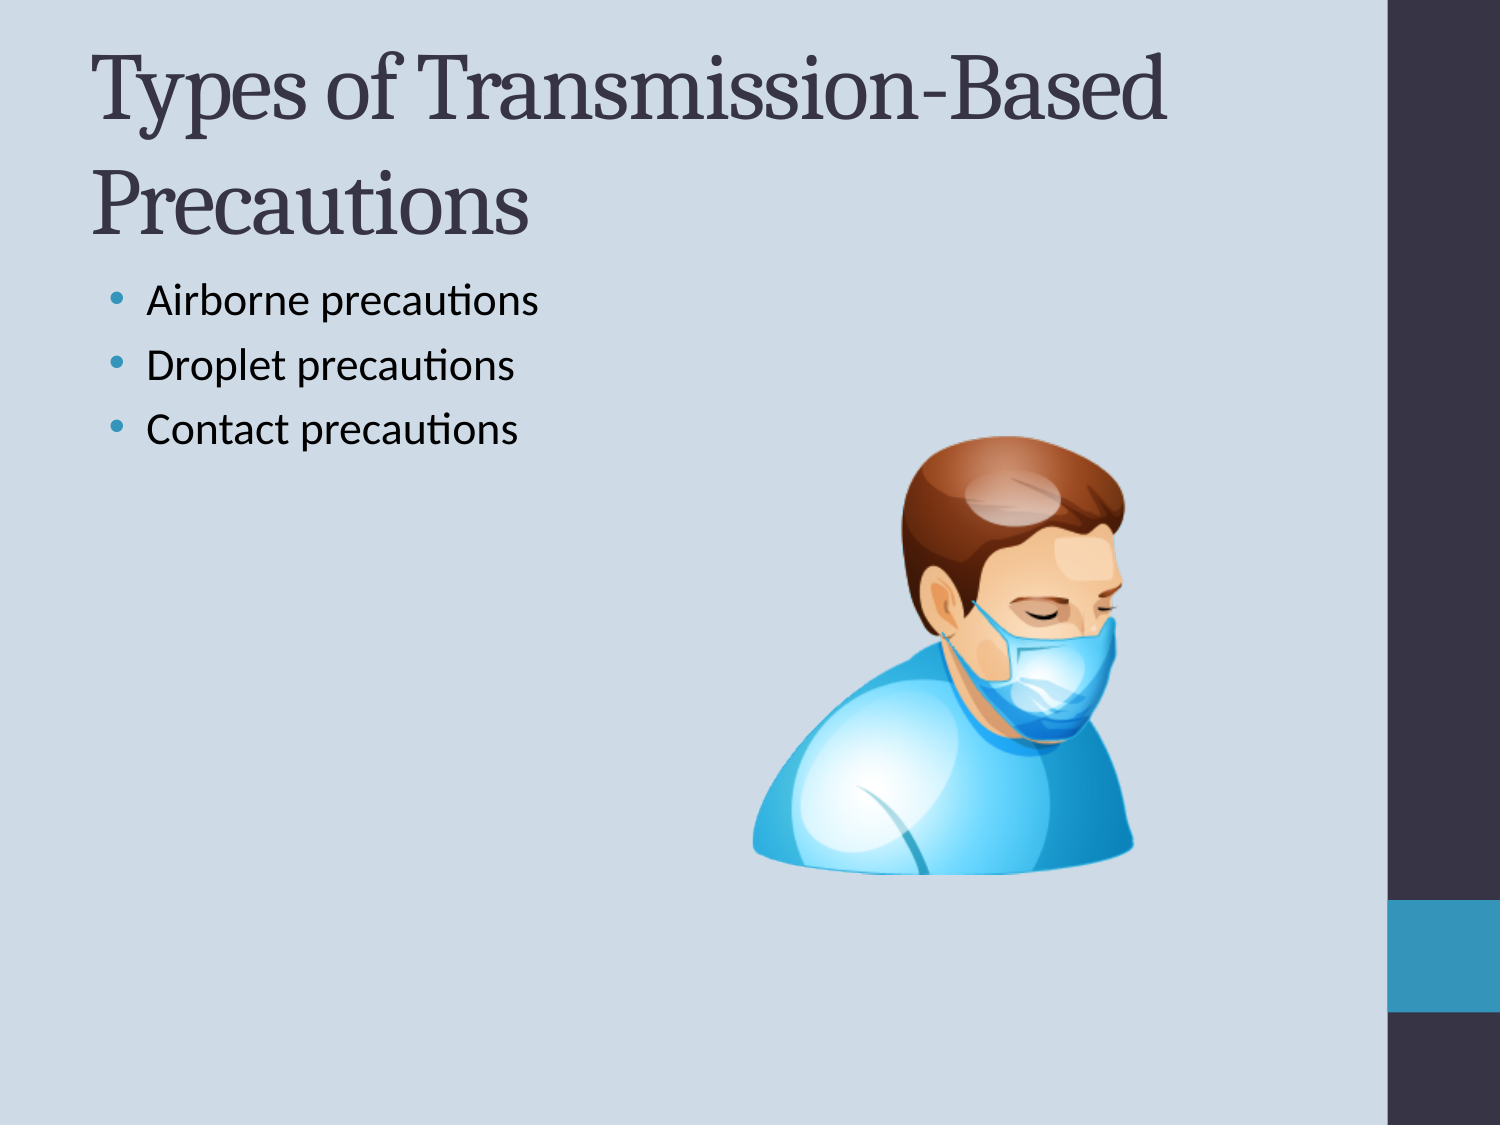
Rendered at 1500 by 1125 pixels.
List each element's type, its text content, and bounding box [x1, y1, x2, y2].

title Types of Transmission-Based Precautions [75, 45, 1325, 233]
picture [736, 424, 1188, 876]
list Airborne precautions Droplet precautions Contact precautions [75, 262, 1325, 1050]
